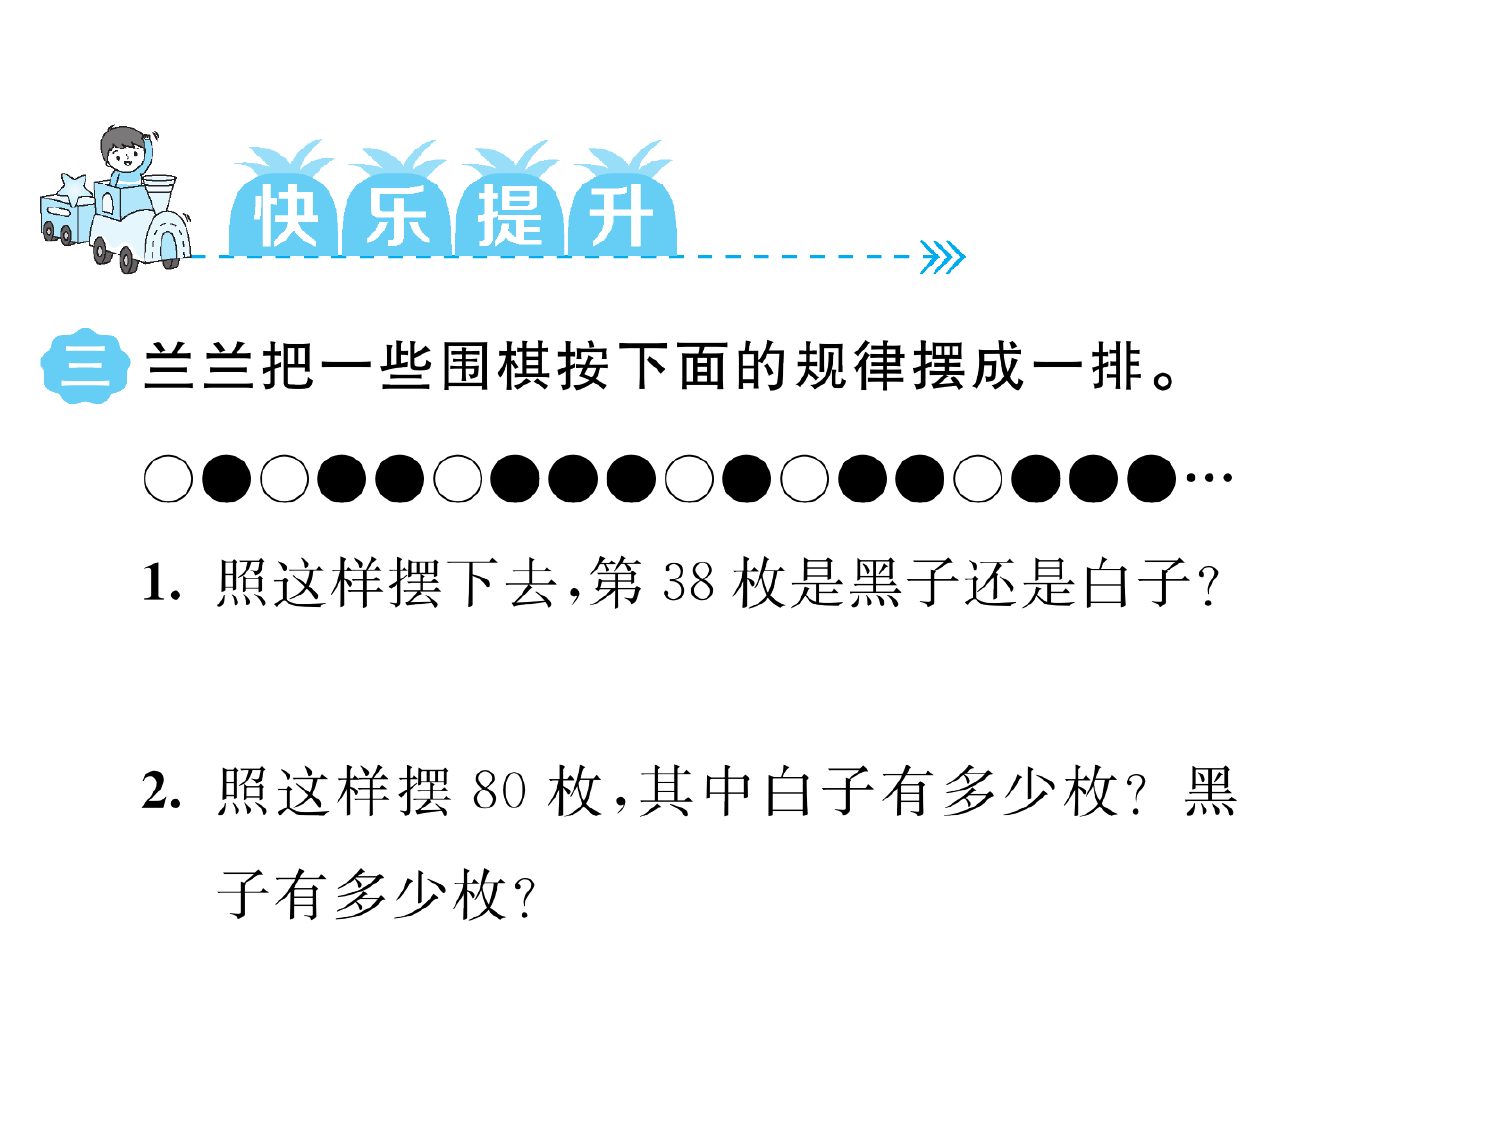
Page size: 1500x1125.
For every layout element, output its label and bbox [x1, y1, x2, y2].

picture [35, 106, 1271, 1052]
